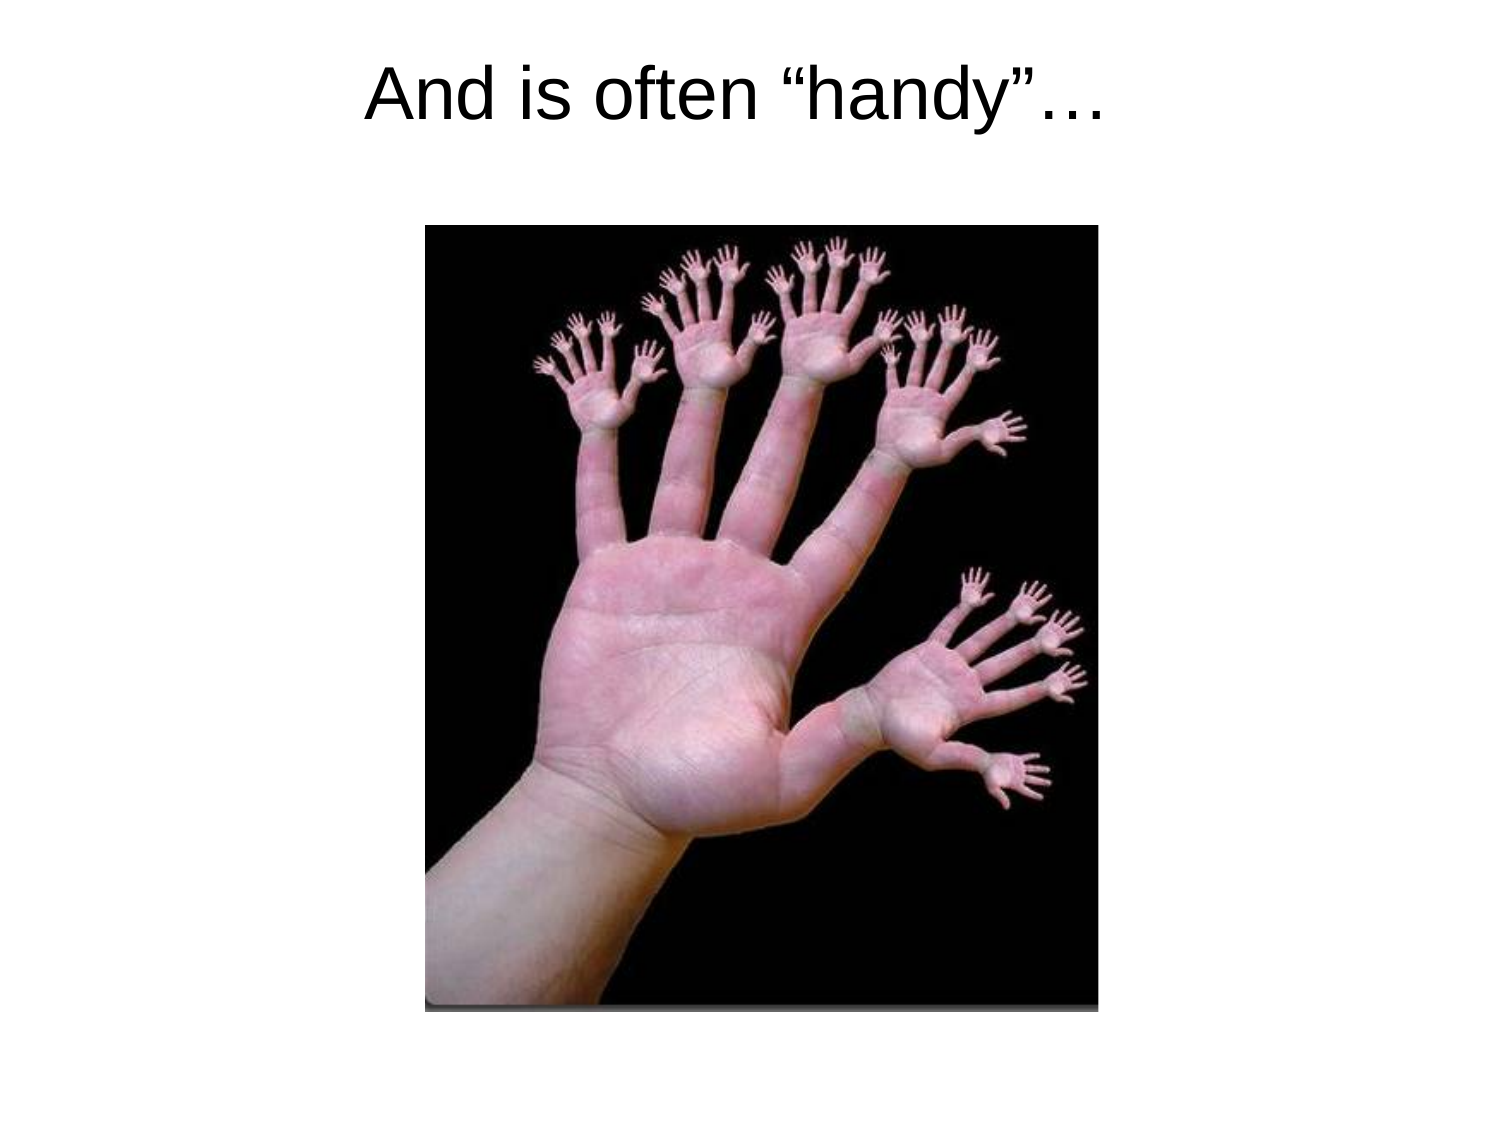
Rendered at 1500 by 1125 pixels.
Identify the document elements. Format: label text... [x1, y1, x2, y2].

text_box And is often “handy”… [349, 37, 1126, 143]
picture [424, 224, 1099, 1012]
